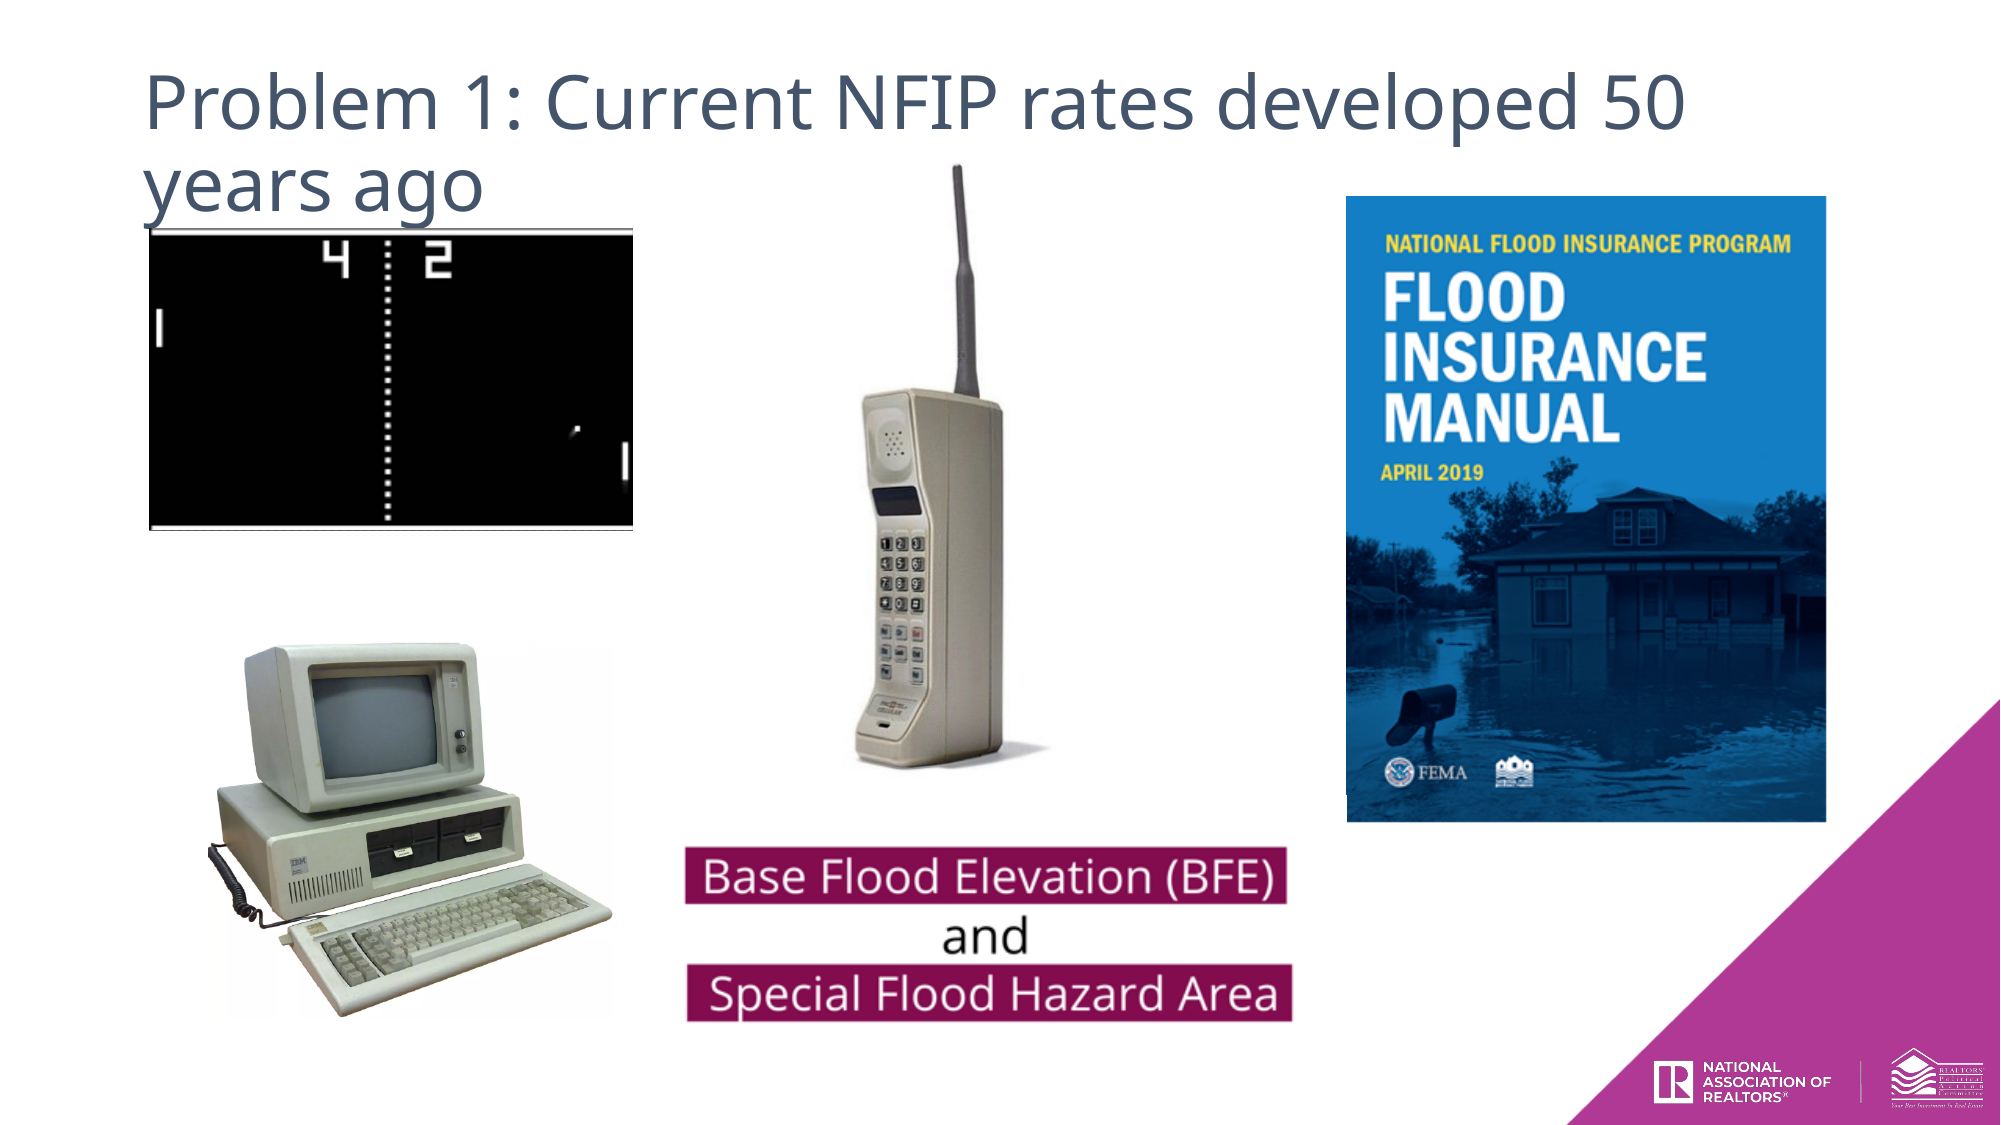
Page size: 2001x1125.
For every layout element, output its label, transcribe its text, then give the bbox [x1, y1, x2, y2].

picture [0, 0, 2000, 1125]
text_box Problem 1: Current NFIP rates developed 50 years ago [129, 57, 1828, 126]
